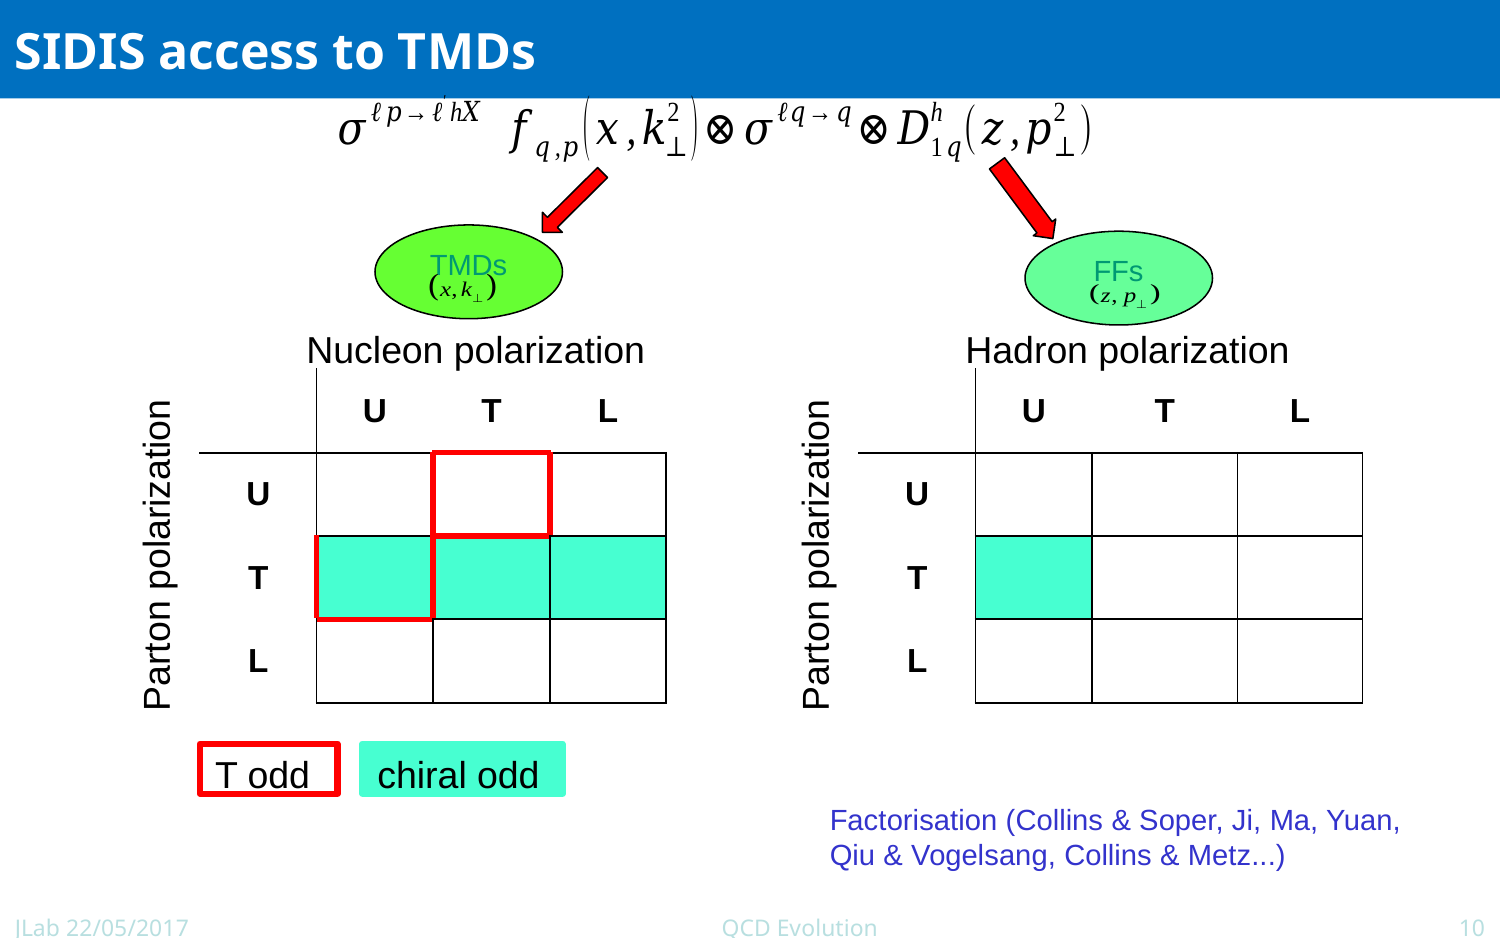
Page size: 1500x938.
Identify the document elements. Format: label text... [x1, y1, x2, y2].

text_box Nucleon polarization [291, 318, 660, 379]
footer QCD Evolution [562, 906, 1038, 932]
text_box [1086, 280, 1164, 316]
text_box Parton polarization [783, 384, 844, 726]
text_box FFs [1025, 231, 1213, 318]
slide_number 10 [1374, 906, 1500, 932]
title SIDIS access to TMDs [0, 12, 1500, 87]
text_box Parton polarization [124, 384, 185, 726]
text_box Hadron polarization [950, 318, 1305, 379]
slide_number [0, 906, 350, 932]
text_box [542, 167, 608, 233]
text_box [425, 270, 499, 313]
text_box TMDs [375, 224, 563, 316]
text_box [989, 157, 1056, 239]
text_box Factorisation (Collins & Soper, Ji, Ma, Yuan, Qiu & Vogelsang, Collins & Metz...) [815, 793, 1417, 879]
text_box T odd [199, 743, 338, 794]
text_box chiral odd [362, 743, 563, 794]
